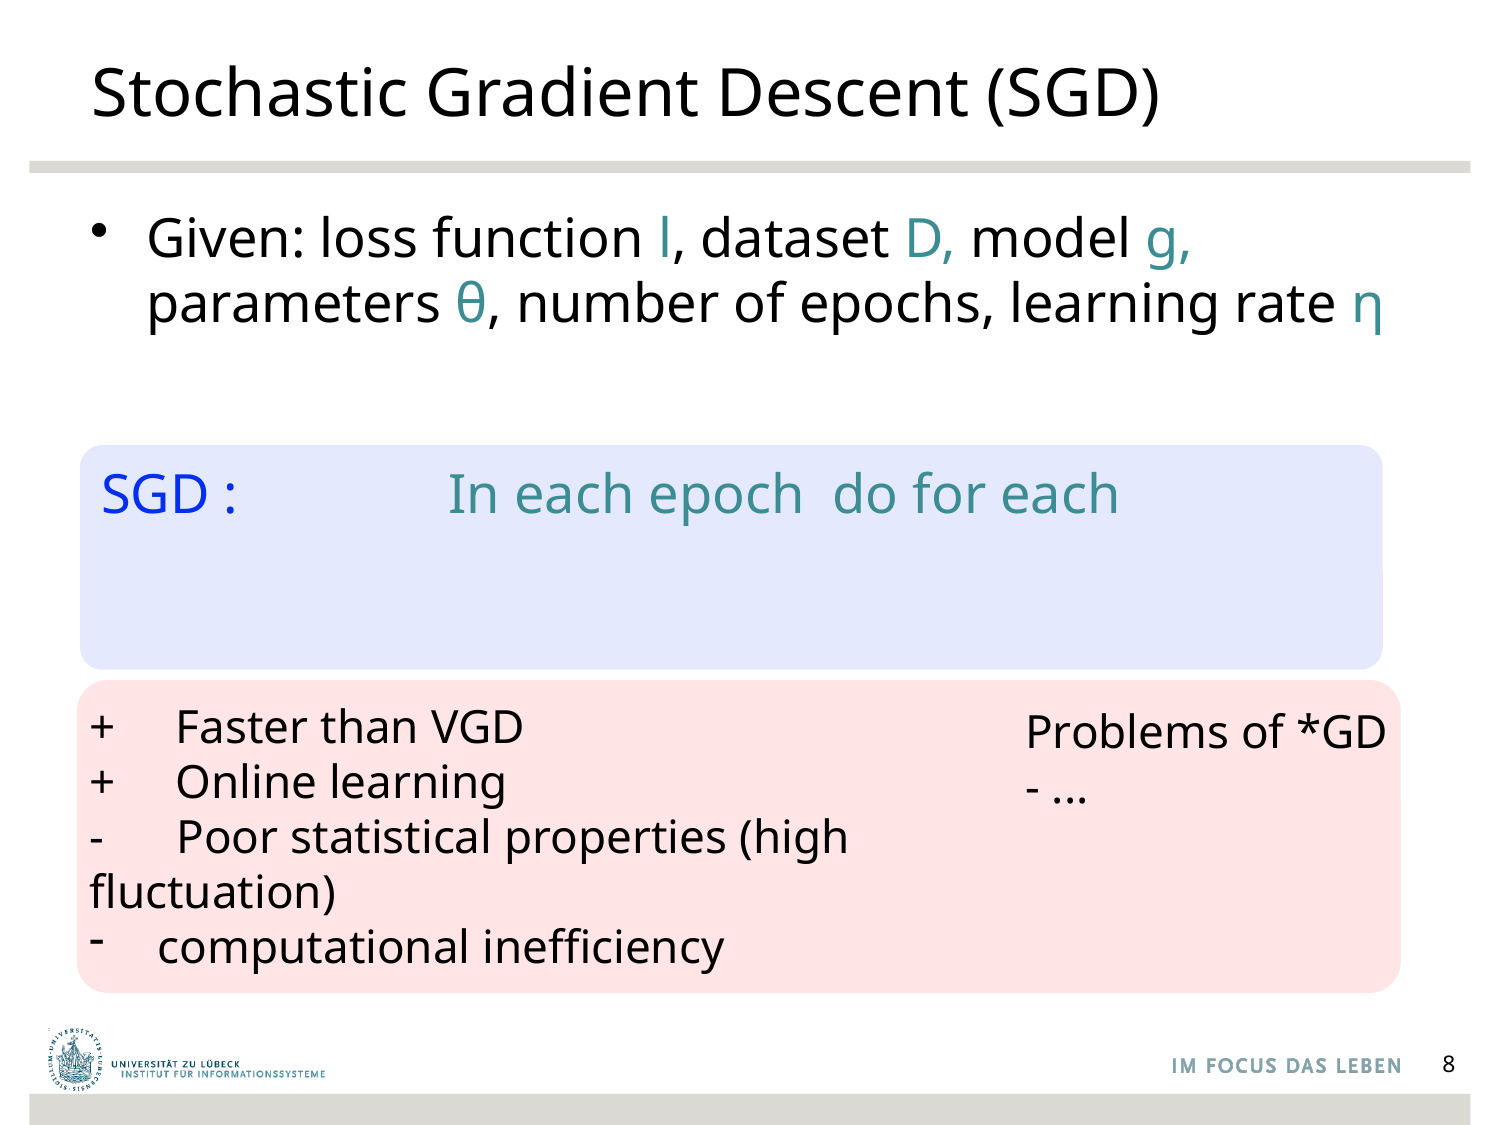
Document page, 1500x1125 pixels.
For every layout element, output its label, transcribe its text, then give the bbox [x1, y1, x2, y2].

title Stochastic Gradient Descent (SGD) [76, 42, 1427, 126]
slide_number 8 [1305, 1050, 1471, 1083]
picture [1173, 1058, 1305, 1073]
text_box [74, 679, 1401, 994]
list Given: loss function l, dataset D, model g, parameters θ, number of epochs, learning rate η [75, 196, 1425, 1012]
